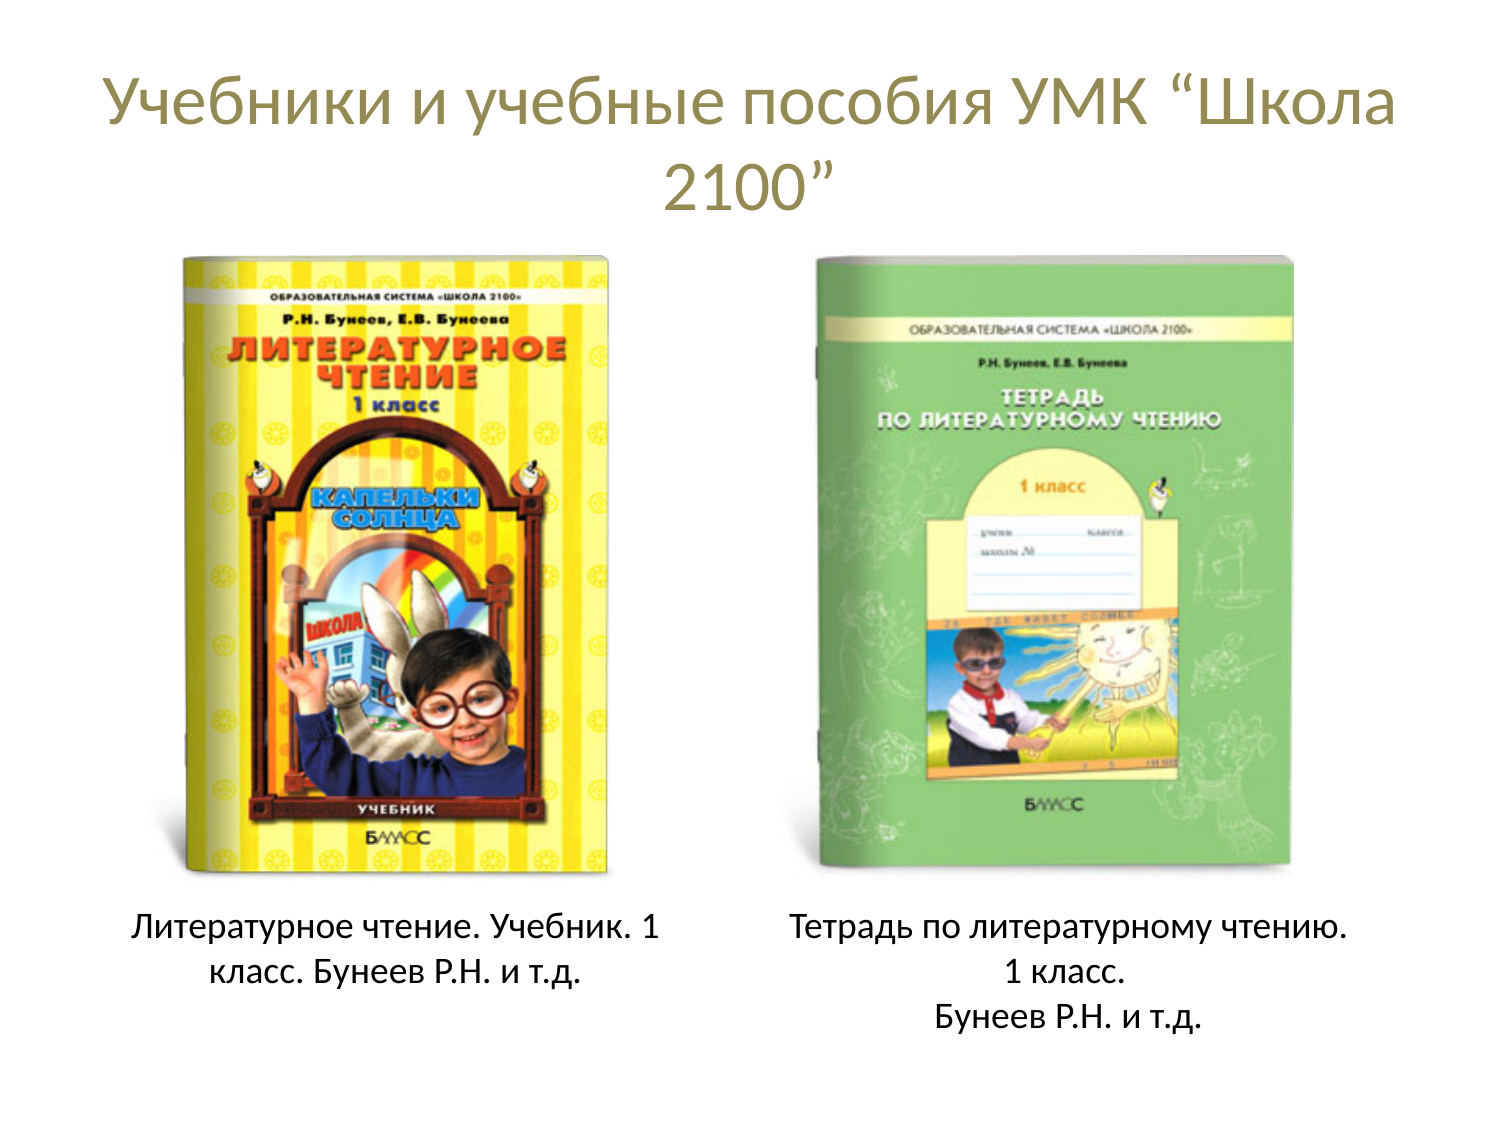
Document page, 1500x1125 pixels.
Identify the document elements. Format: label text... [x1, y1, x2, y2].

text_box Литературное чтение. Учебник. 1 класс. Бунеев Р.Н. и т.д. [76, 893, 715, 999]
title Учебники и учебные пособия УМК “Школа 2100” [75, 45, 1425, 233]
picture [780, 255, 1294, 881]
picture [147, 255, 617, 881]
text_box Тетрадь по литературному чтению. 1 класс. Бунеев Р.Н. и т.д. [773, 893, 1365, 1043]
